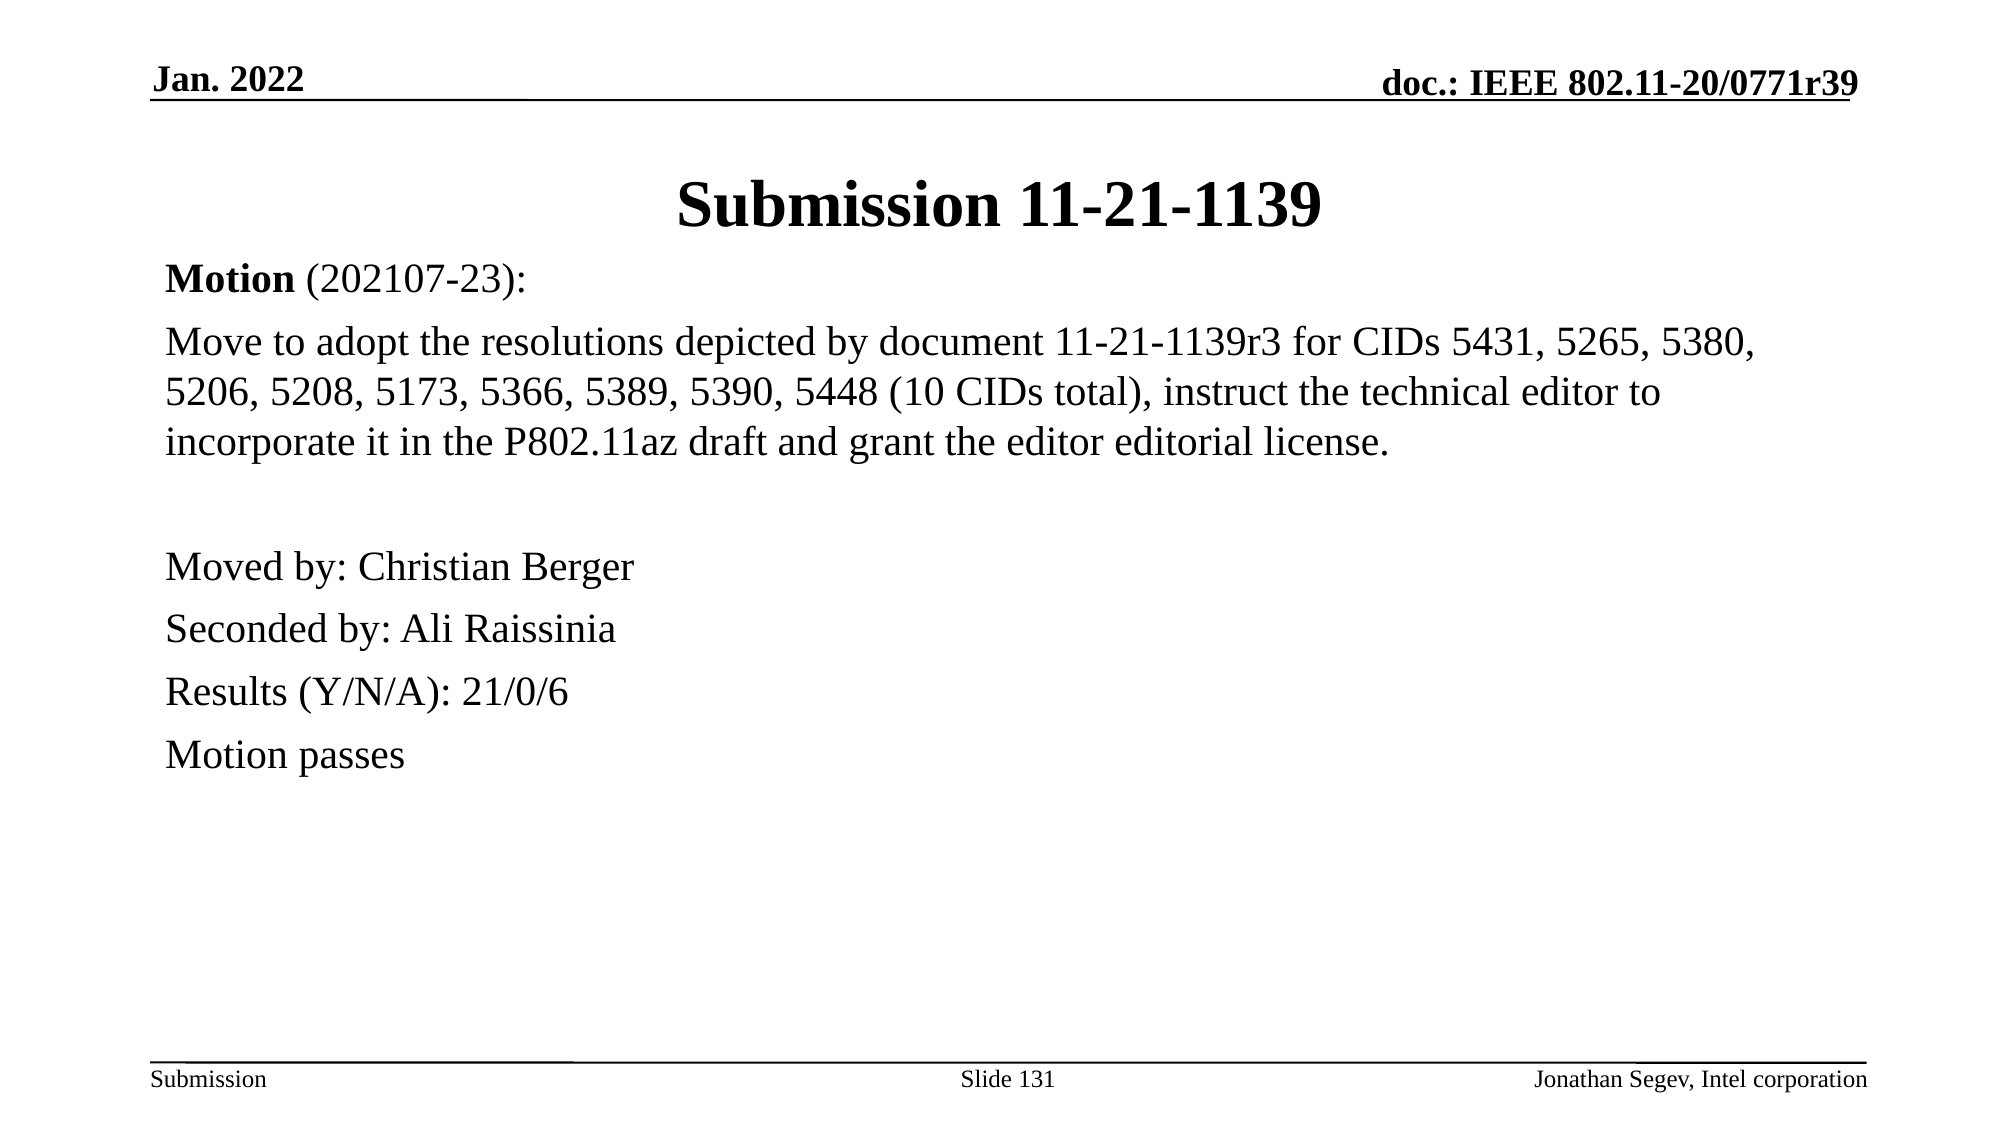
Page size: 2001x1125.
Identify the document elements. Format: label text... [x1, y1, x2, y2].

title Submission 11-21-1139 [149, 112, 1850, 243]
list Motion (202107-23): Move to adopt the resolutions depicted by document 11-21-1139r3 for CIDs 5431, 5265, 5380, 5206, 5208, 5173, 5366, 5389, 5390, 5448 (10 CIDs total), instruct the technical editor to incorporate it in the P802.11az draft and grant the editor editorial license. Moved by: Christian Berger Seconded by: Ali Raissinia Results (Y/N/A): 21/0/6 Motion passes [149, 243, 1850, 1000]
slide_number Slide 131 [950, 1061, 1067, 1123]
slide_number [152, 54, 563, 100]
footer Jonathan Segev, Intel corporation [1171, 1061, 1869, 1093]
